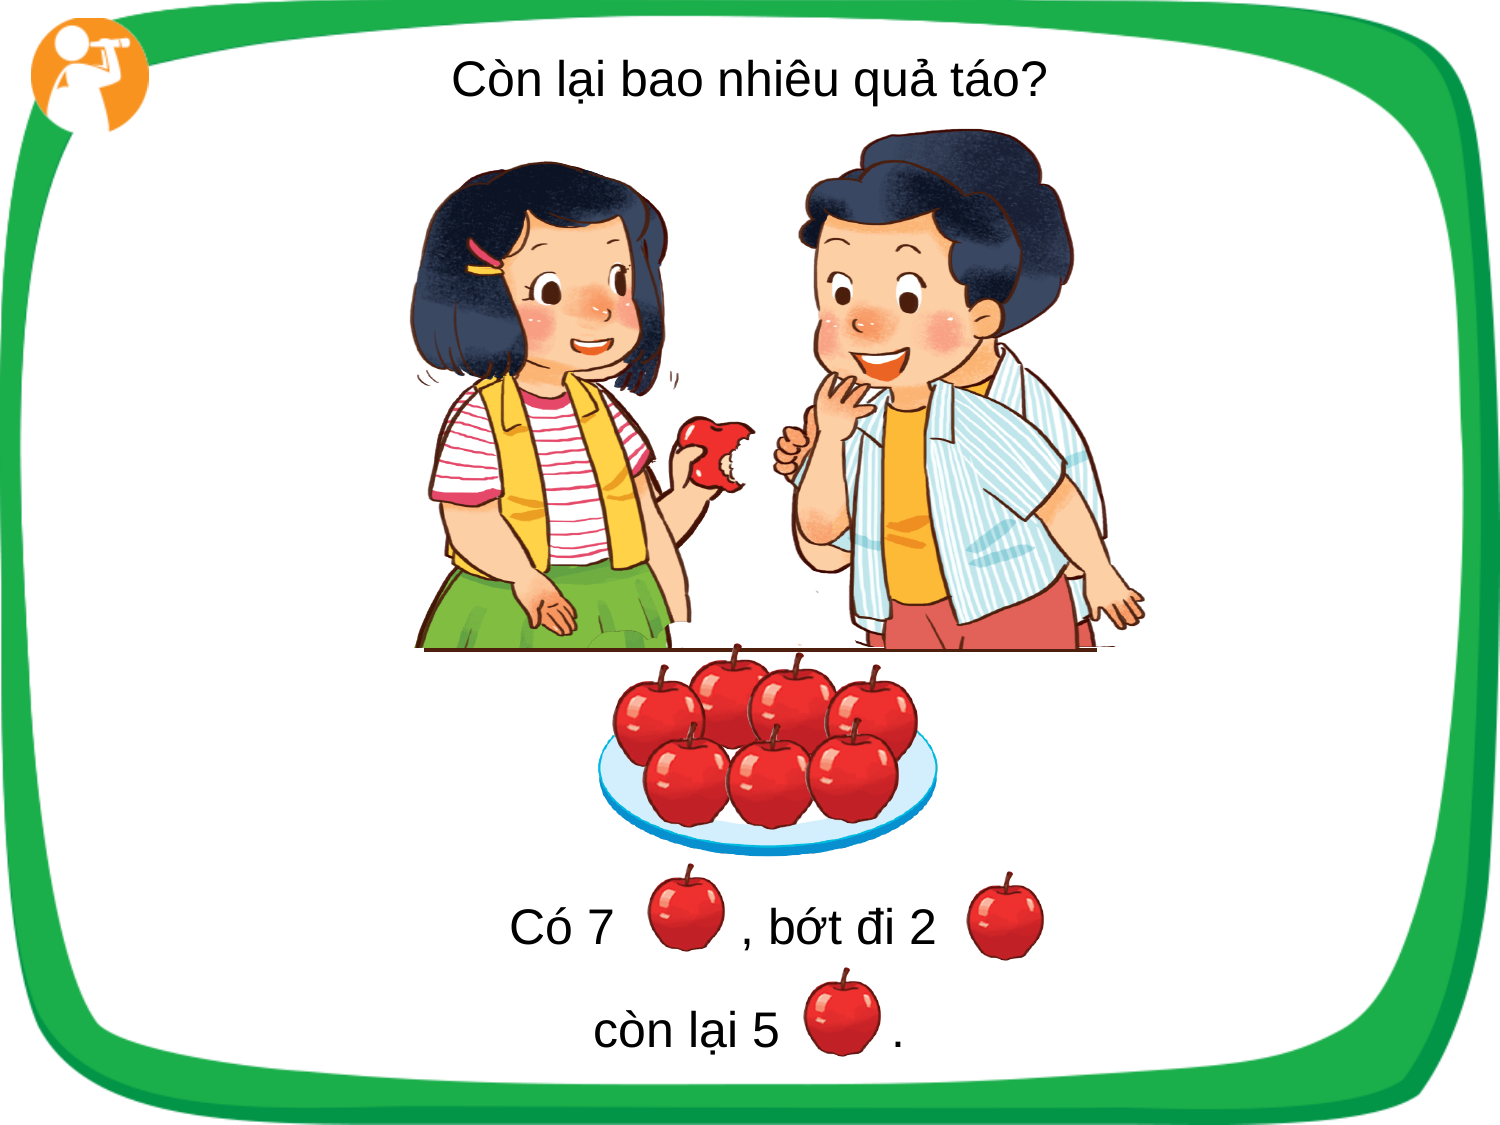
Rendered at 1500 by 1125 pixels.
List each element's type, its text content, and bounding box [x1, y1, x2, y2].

text_box Còn lại bao nhiêu quả táo? [340, 38, 1160, 114]
text_box Có 7 , bớt đi 2 [321, 886, 1140, 962]
picture [0, 0, 1500, 1125]
text_box còn lại 5 . [340, 990, 1160, 1065]
